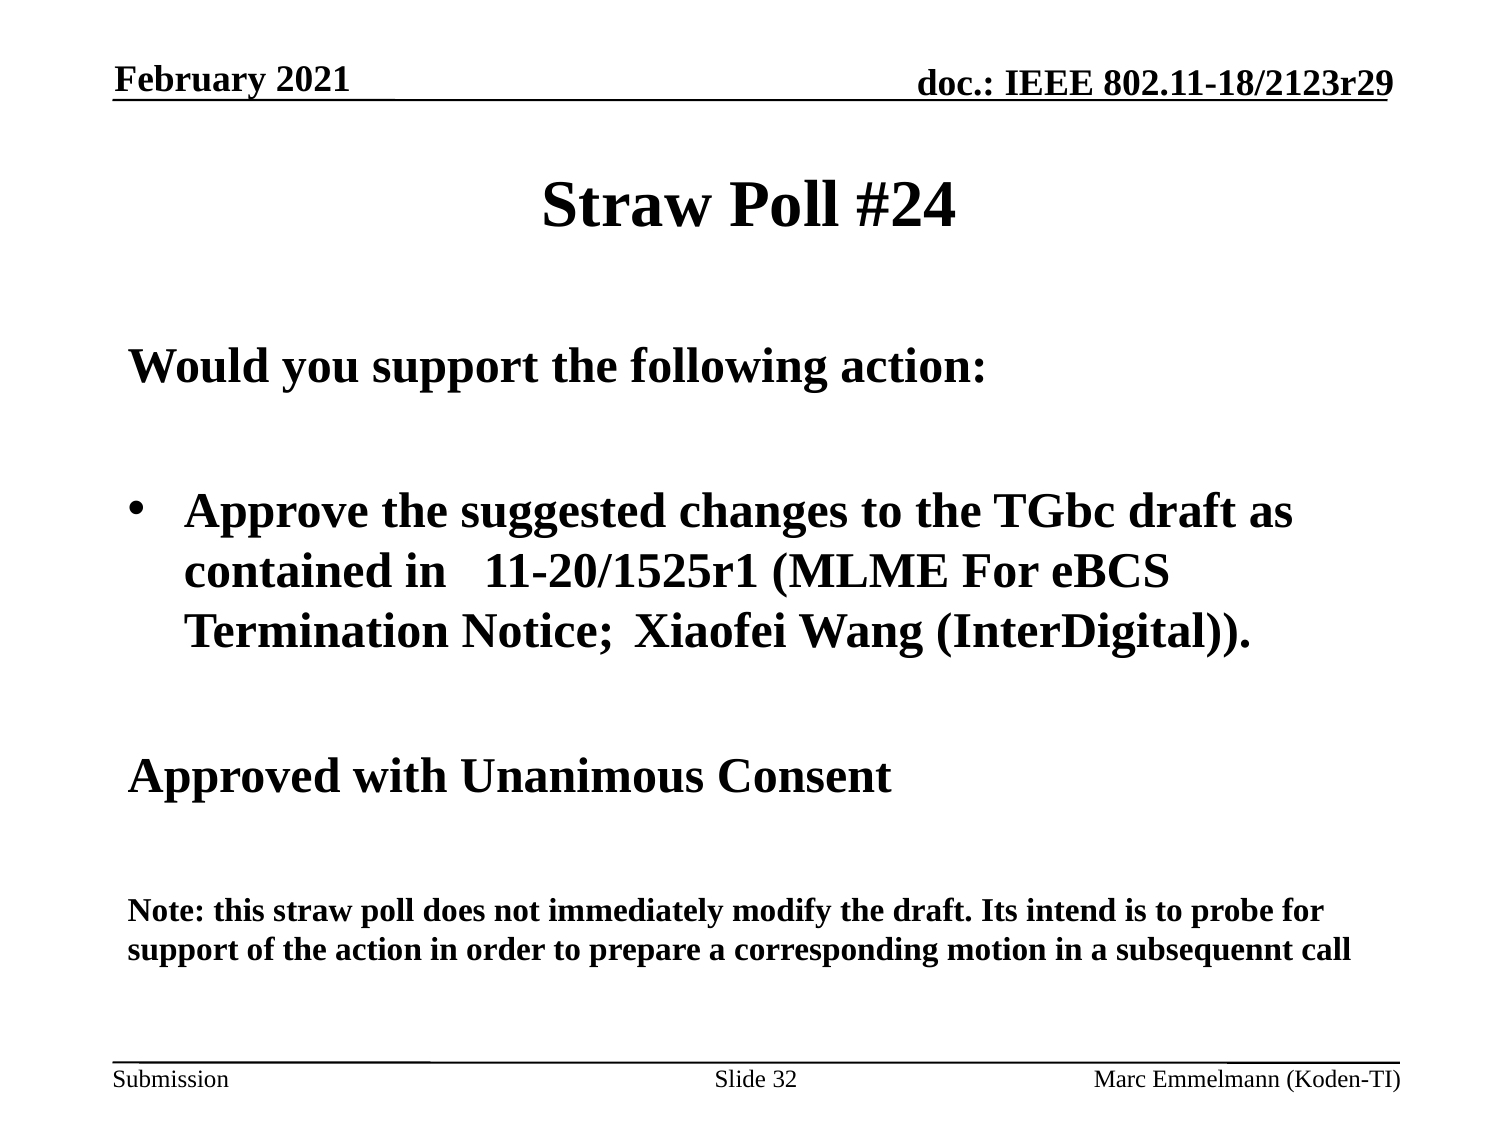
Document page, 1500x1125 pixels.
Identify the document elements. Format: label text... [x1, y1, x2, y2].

footer Marc Emmelmann (Koden-TI) [878, 1061, 1402, 1093]
title Straw Poll #24 [112, 112, 1388, 288]
list Would you support the following action: Approve the suggested changes to the TGbc draft as contained in 11-20/1525r1 (MLME For eBCS Termination Notice; Xiaofei Wang (InterDigital)). Approved with Unanimous Consent Note: this straw poll does not immediately modify the draft. Its intend is to probe for support of the action in order to prepare a corresponding motion in a subsequennt call [112, 324, 1388, 1000]
slide_number Slide 32 [712, 1061, 800, 1123]
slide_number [114, 54, 423, 100]
